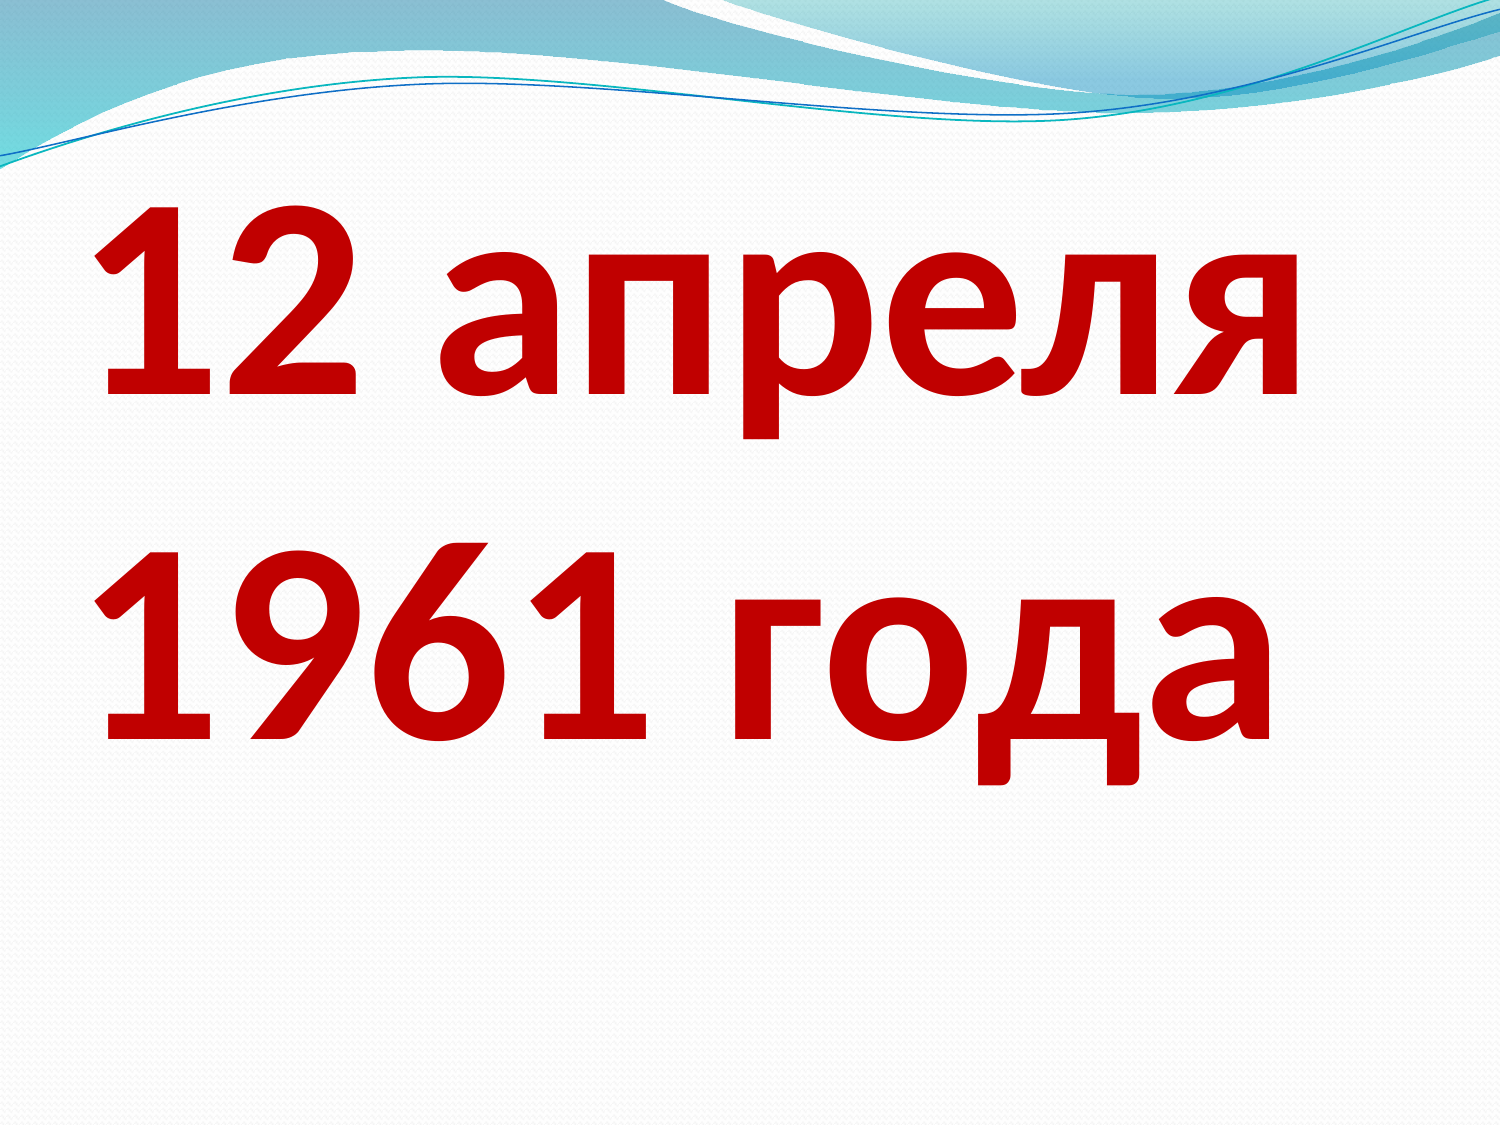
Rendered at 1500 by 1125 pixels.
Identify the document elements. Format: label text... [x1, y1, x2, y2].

title 12 апреля 1961 года [75, 45, 1425, 797]
